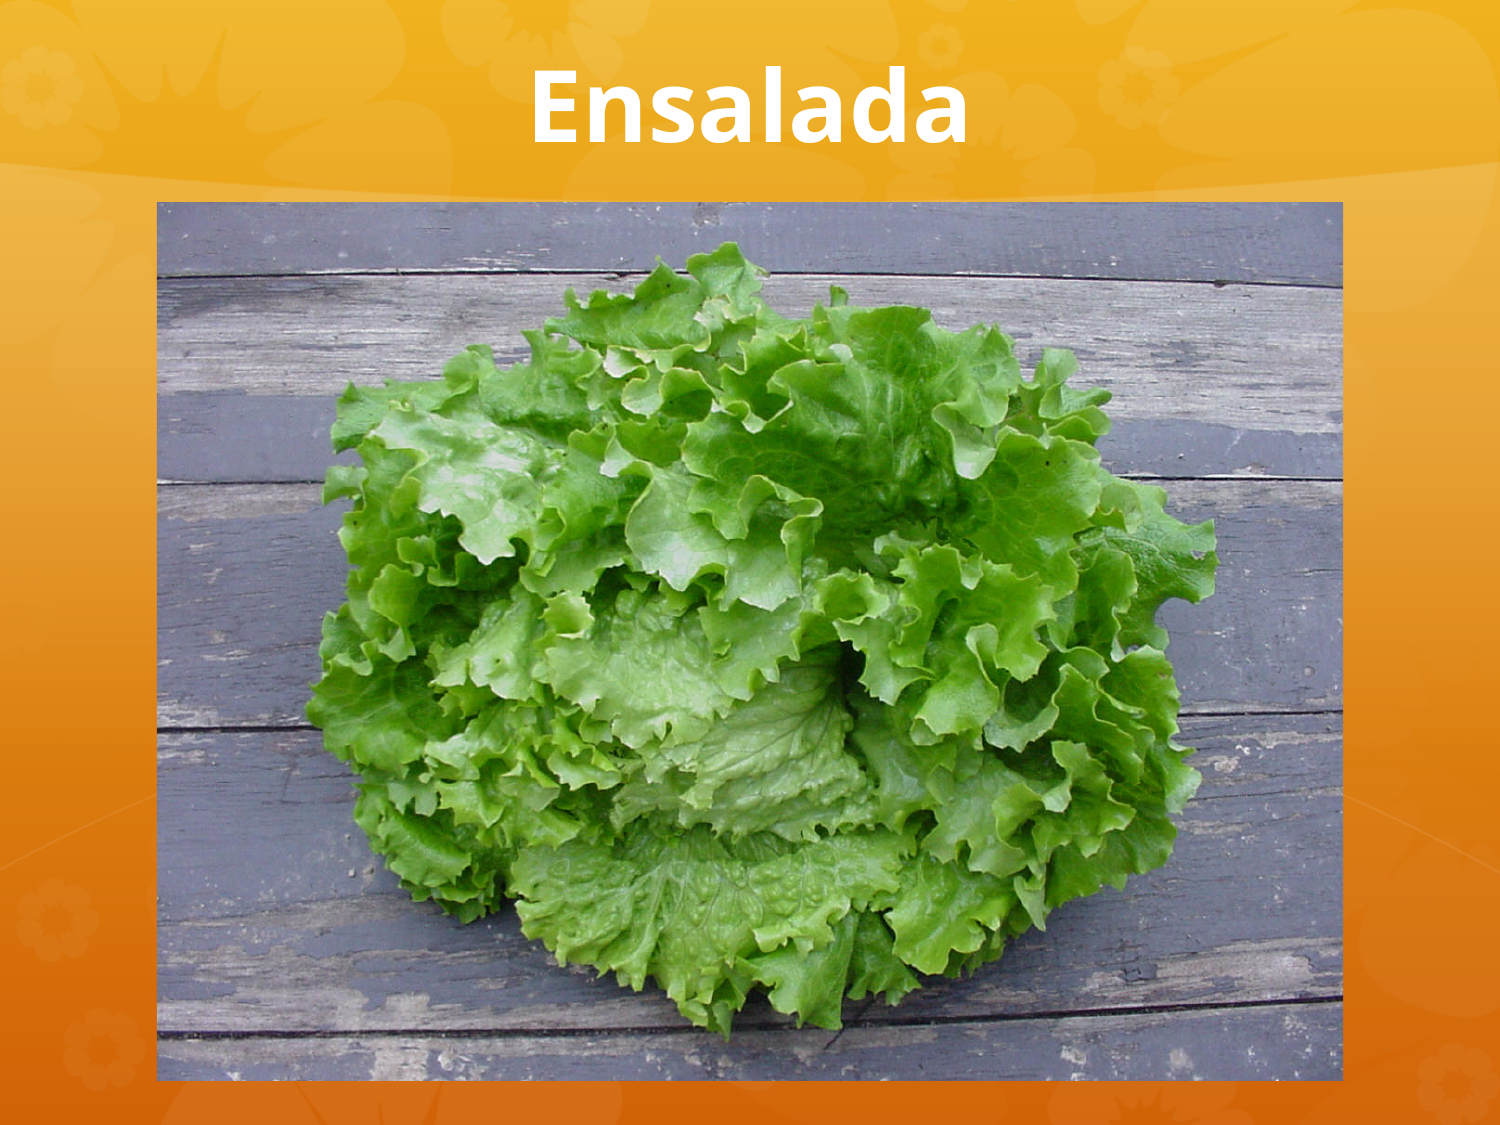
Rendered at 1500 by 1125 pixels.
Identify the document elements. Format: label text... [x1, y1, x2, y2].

picture [0, 0, 1500, 1125]
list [156, 201, 1344, 1082]
title Ensalada [127, 14, 1372, 203]
